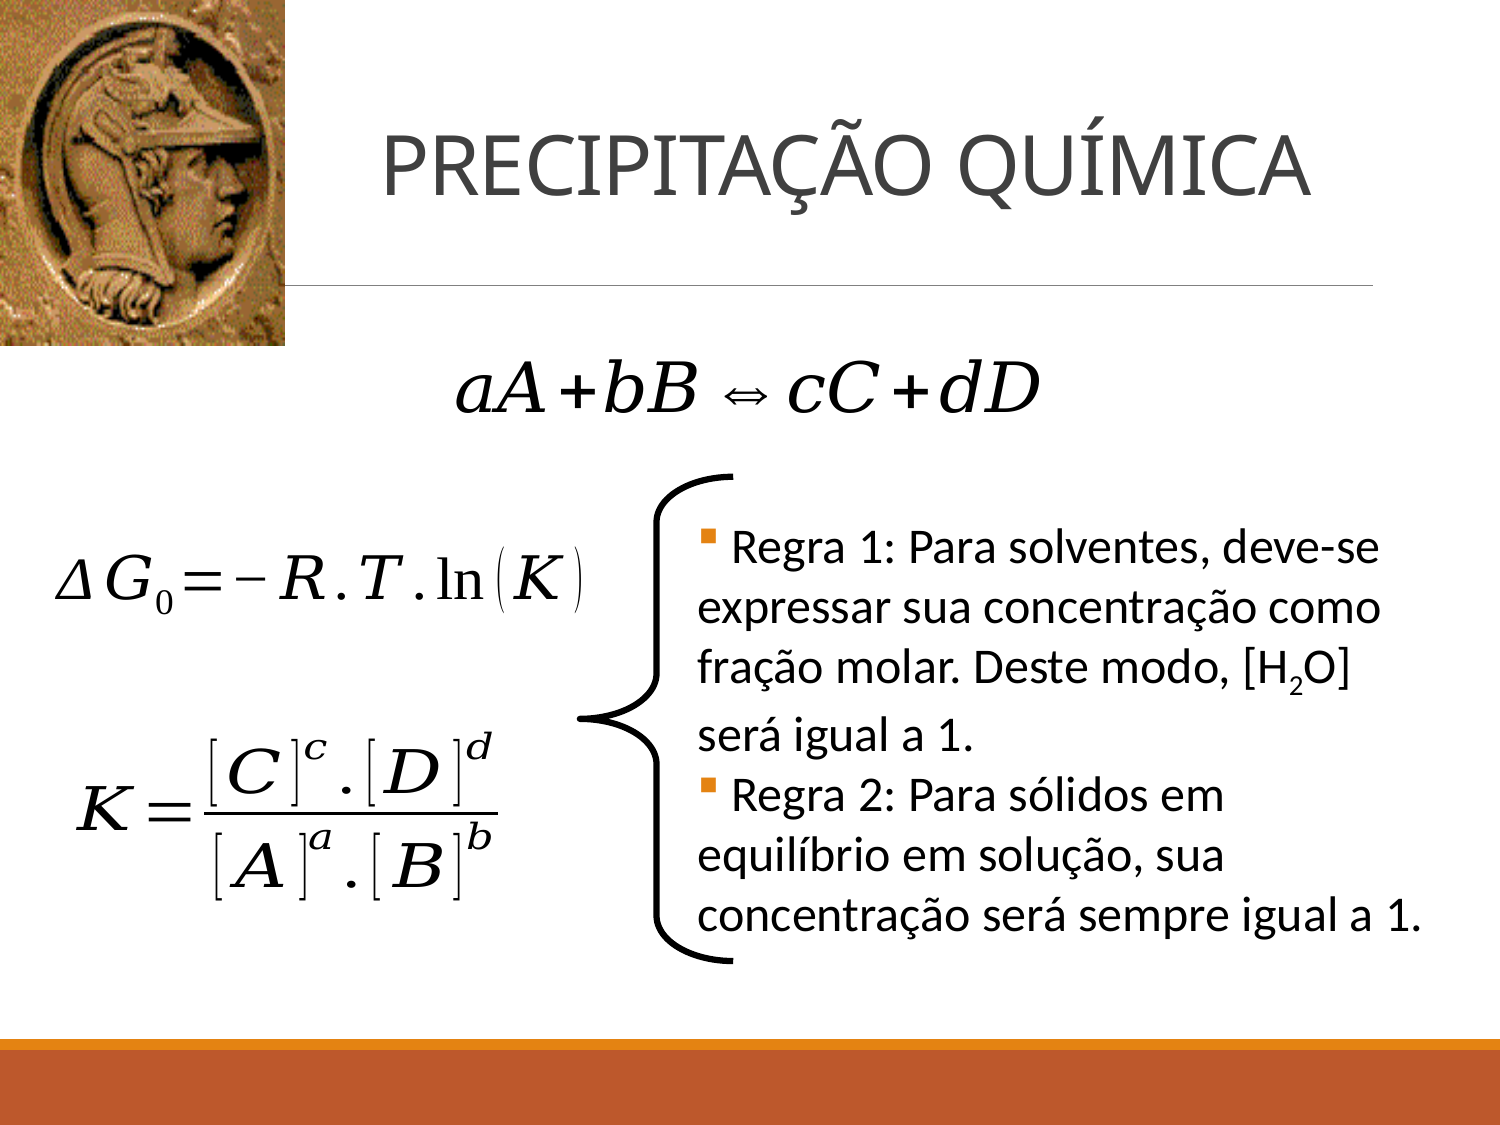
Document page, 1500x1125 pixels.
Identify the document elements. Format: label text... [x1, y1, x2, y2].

text_box Regra 1: Para solventes, deve-se expressar sua concentração como fração molar. Deste modo, [H2O] será igual a 1. Regra 2: Para sólidos em equilíbrio em solução, sua concentração será sempre igual a 1. [734, 505, 1442, 949]
title PRECIPITAÇÃO QUÍMICA [297, 54, 1425, 220]
picture [0, 0, 288, 351]
text_box [579, 476, 734, 962]
